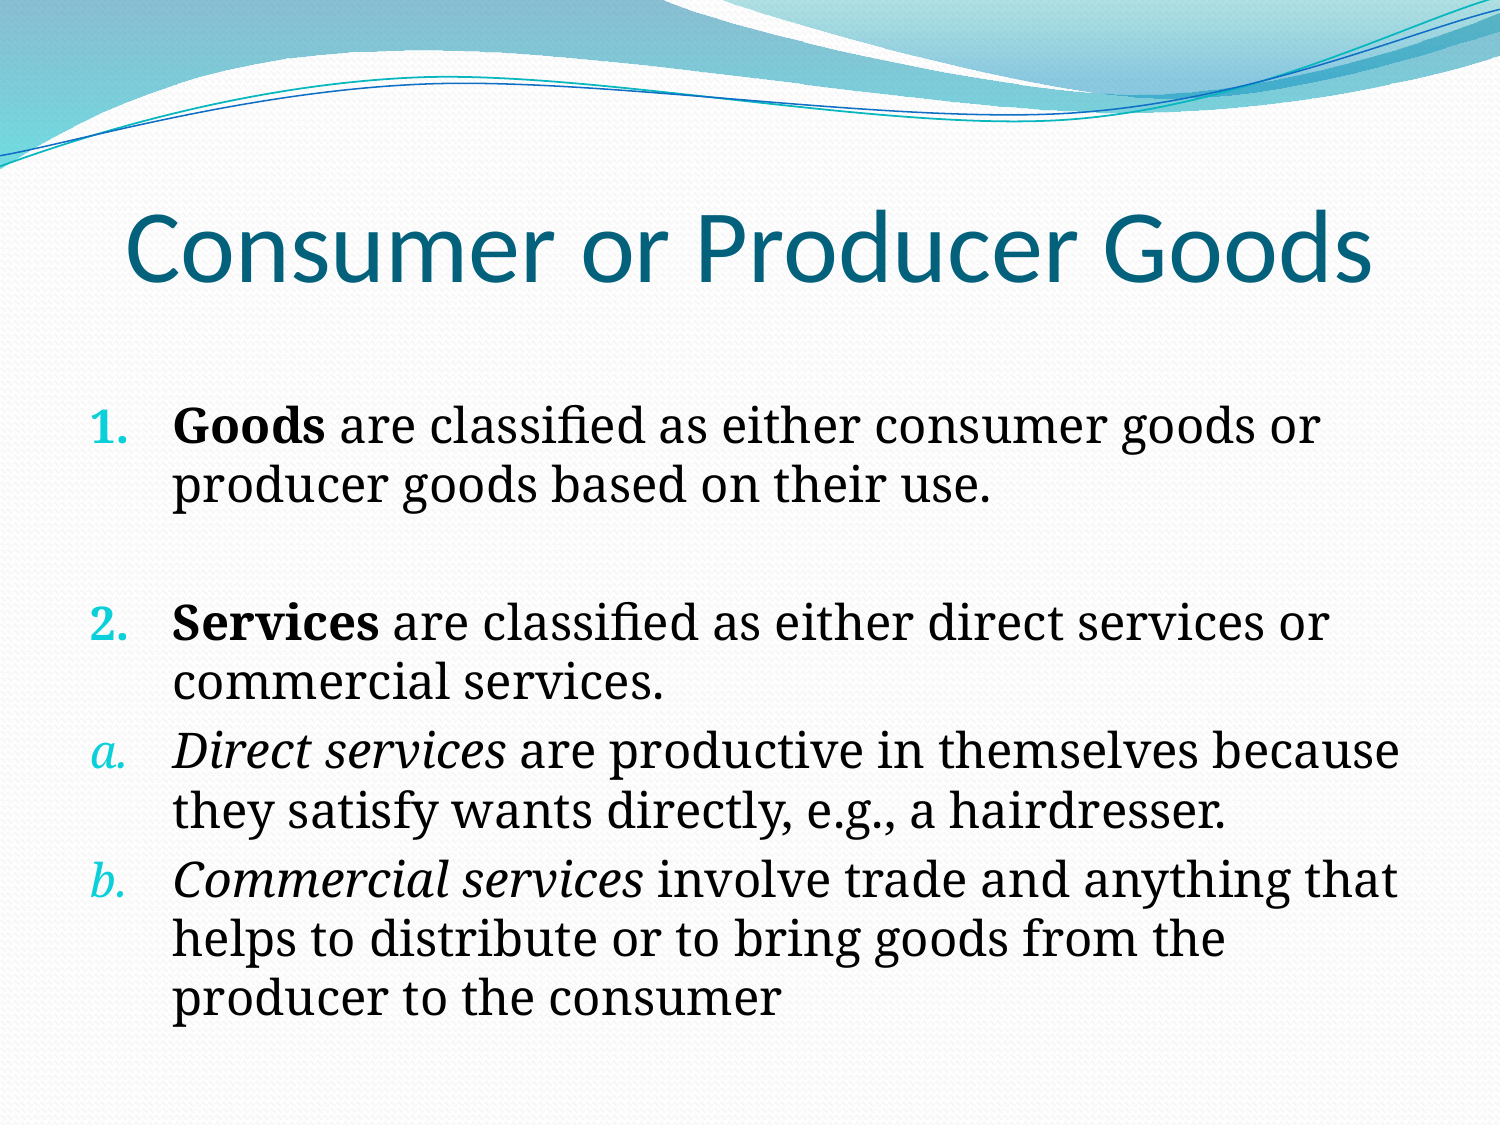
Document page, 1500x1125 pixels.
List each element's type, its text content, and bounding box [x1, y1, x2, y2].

title Consumer or Producer Goods [75, 115, 1425, 303]
list Goods are classified as either consumer goods or producer goods based on their use. Services are classified as either direct services or commercial services. Direct services are productive in themselves because they satisfy wants directly, e.g., a hairdresser. Commercial services involve trade and anything that helps to distribute or to bring goods from the producer to the consumer [75, 317, 1425, 1038]
